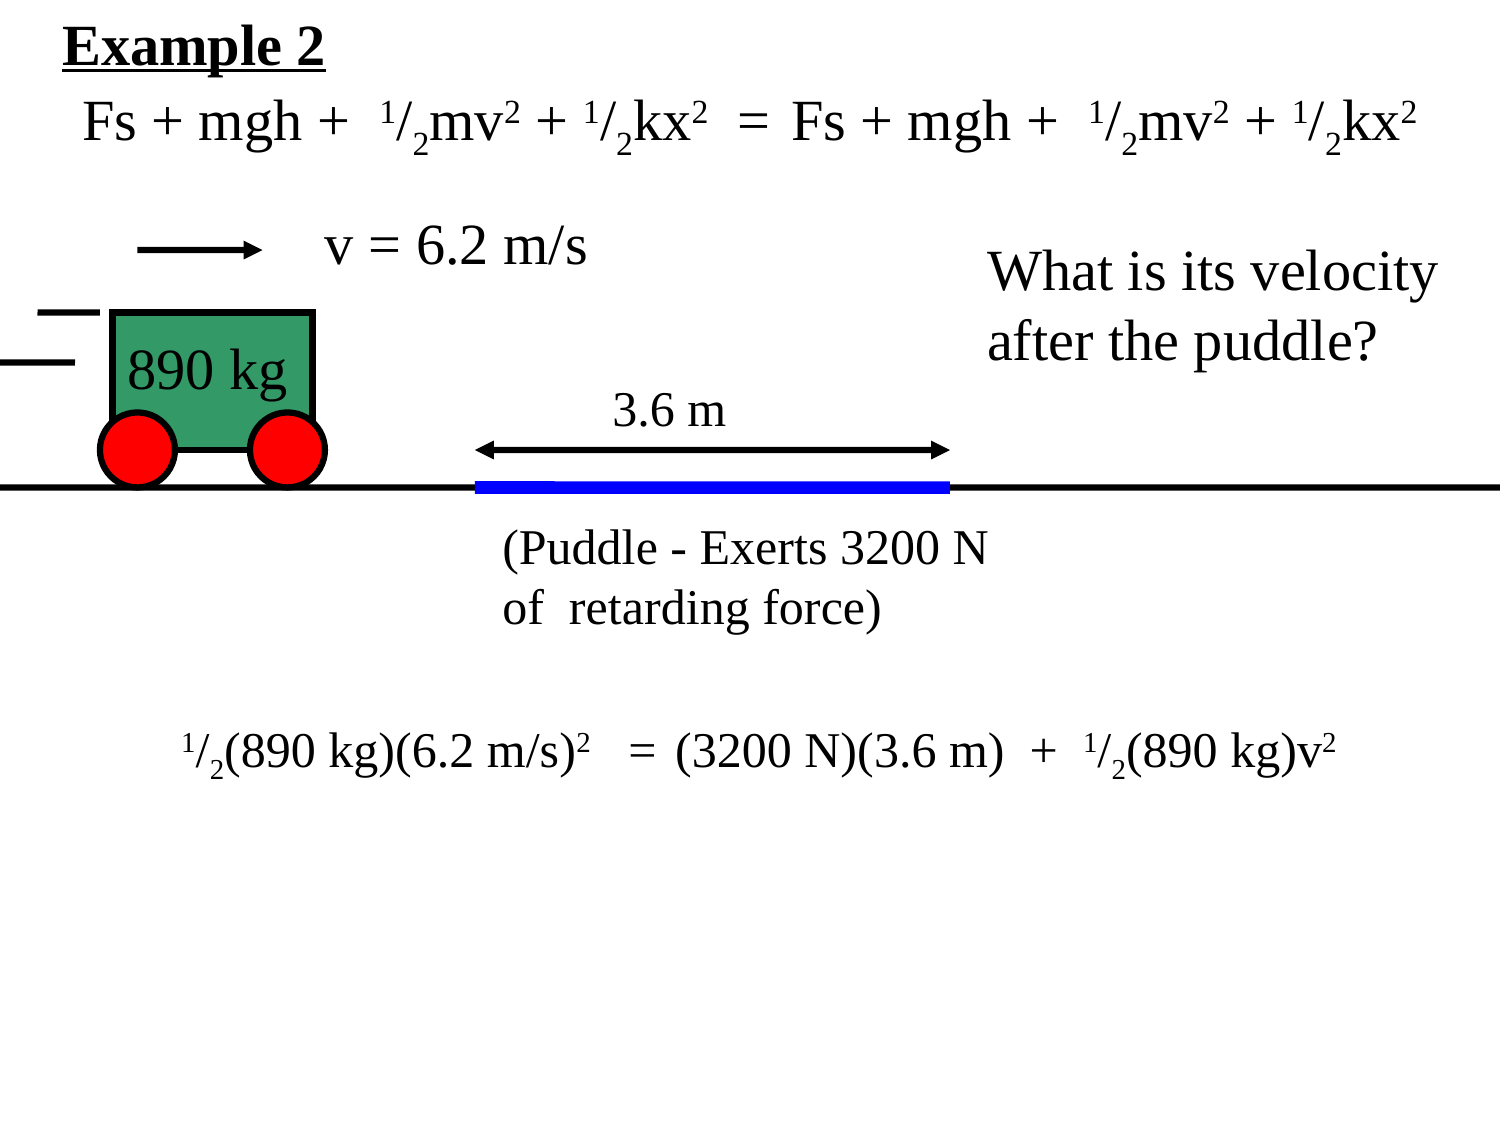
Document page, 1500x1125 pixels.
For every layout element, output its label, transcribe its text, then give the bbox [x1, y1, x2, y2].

text_box Example 2 [47, 0, 342, 85]
text_box 1/2(890 kg)(6.2 m/s)2 = (3200 N)(3.6 m) + 1/2(890 kg)v2 [24, 684, 1488, 793]
text_box [474, 443, 950, 457]
text_box Fs + mgh + 1/2mv2 + 1/2kx2 = Fs + mgh + 1/2mv2 + 1/2kx2 [37, 49, 1463, 170]
text_box v = 6.2 m/s [310, 198, 603, 284]
text_box 3.6 m [597, 369, 742, 444]
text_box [99, 312, 326, 488]
text_box (Puddle - Exerts 3200 N of retarding force) [487, 506, 1038, 642]
text_box What is its velocity after the puddle? [972, 224, 1500, 380]
text_box [137, 243, 263, 257]
